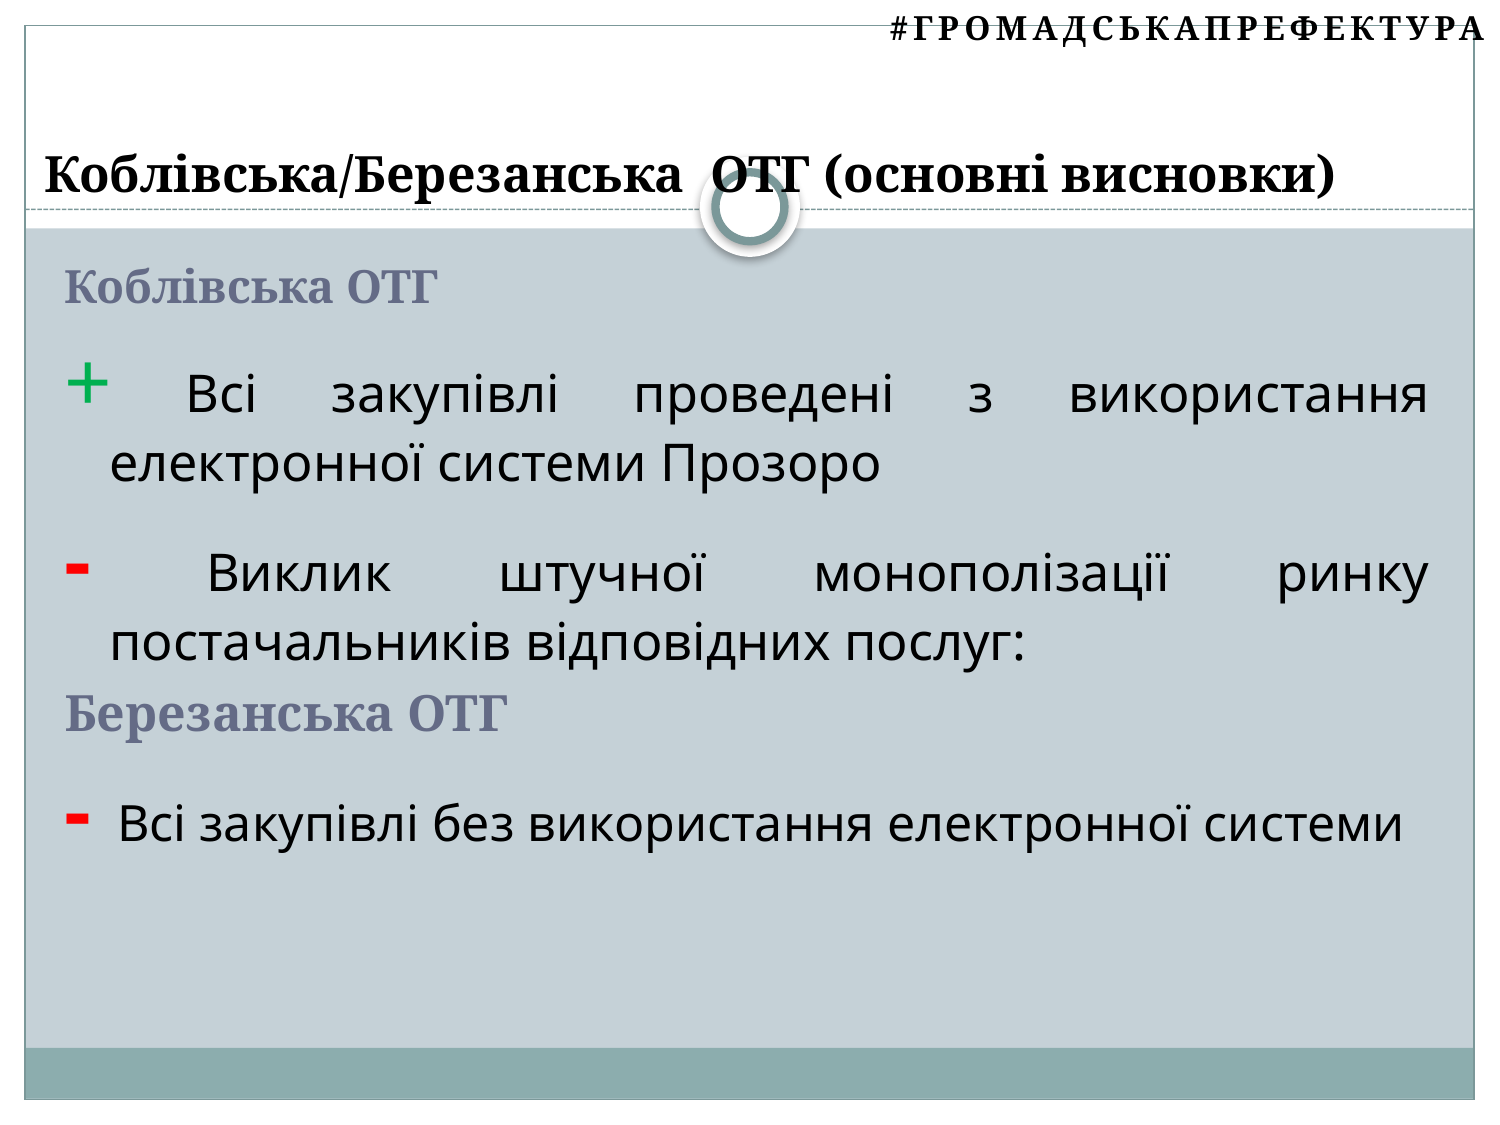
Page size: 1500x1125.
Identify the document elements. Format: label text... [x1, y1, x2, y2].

list Коблівська ОТГ + Всі закупівлі проведені з використання електронної системи Прозоро - Виклик штучної монополізації ринку постачальників відповідних послуг: Березанська ОТГ - Всі закупівлі без використання електронної системи [49, 266, 1445, 1001]
text_box #ГромадськаПрефектура [531, 0, 1500, 55]
text_box Коблівська/Березанська ОТГ (основні висновки) [29, 78, 1471, 266]
